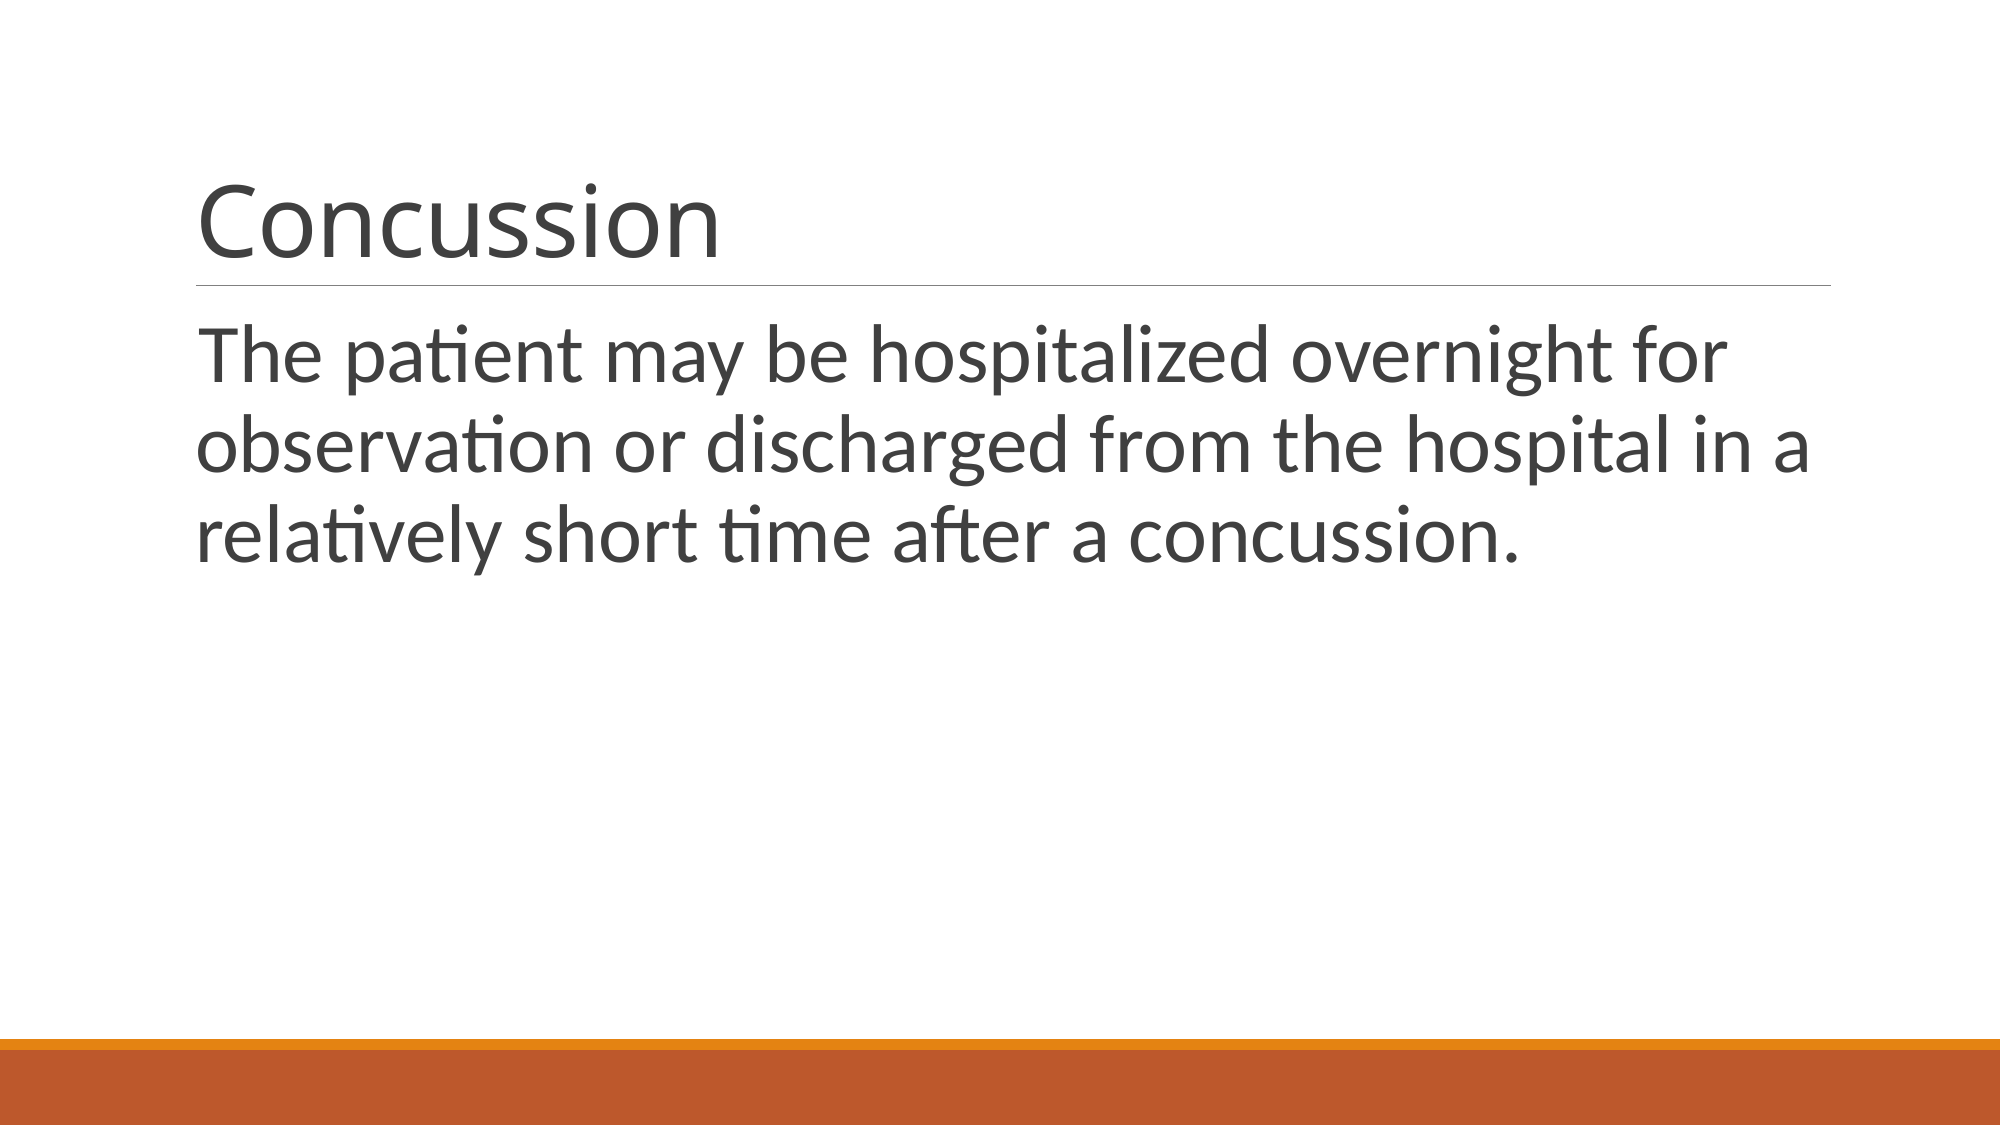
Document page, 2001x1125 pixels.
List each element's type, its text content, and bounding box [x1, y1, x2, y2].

title Concussion [180, 47, 1830, 285]
list The patient may be hospitalized overnight for observation or discharged from the hospital in a relatively short time after a concussion. [180, 302, 1830, 963]
